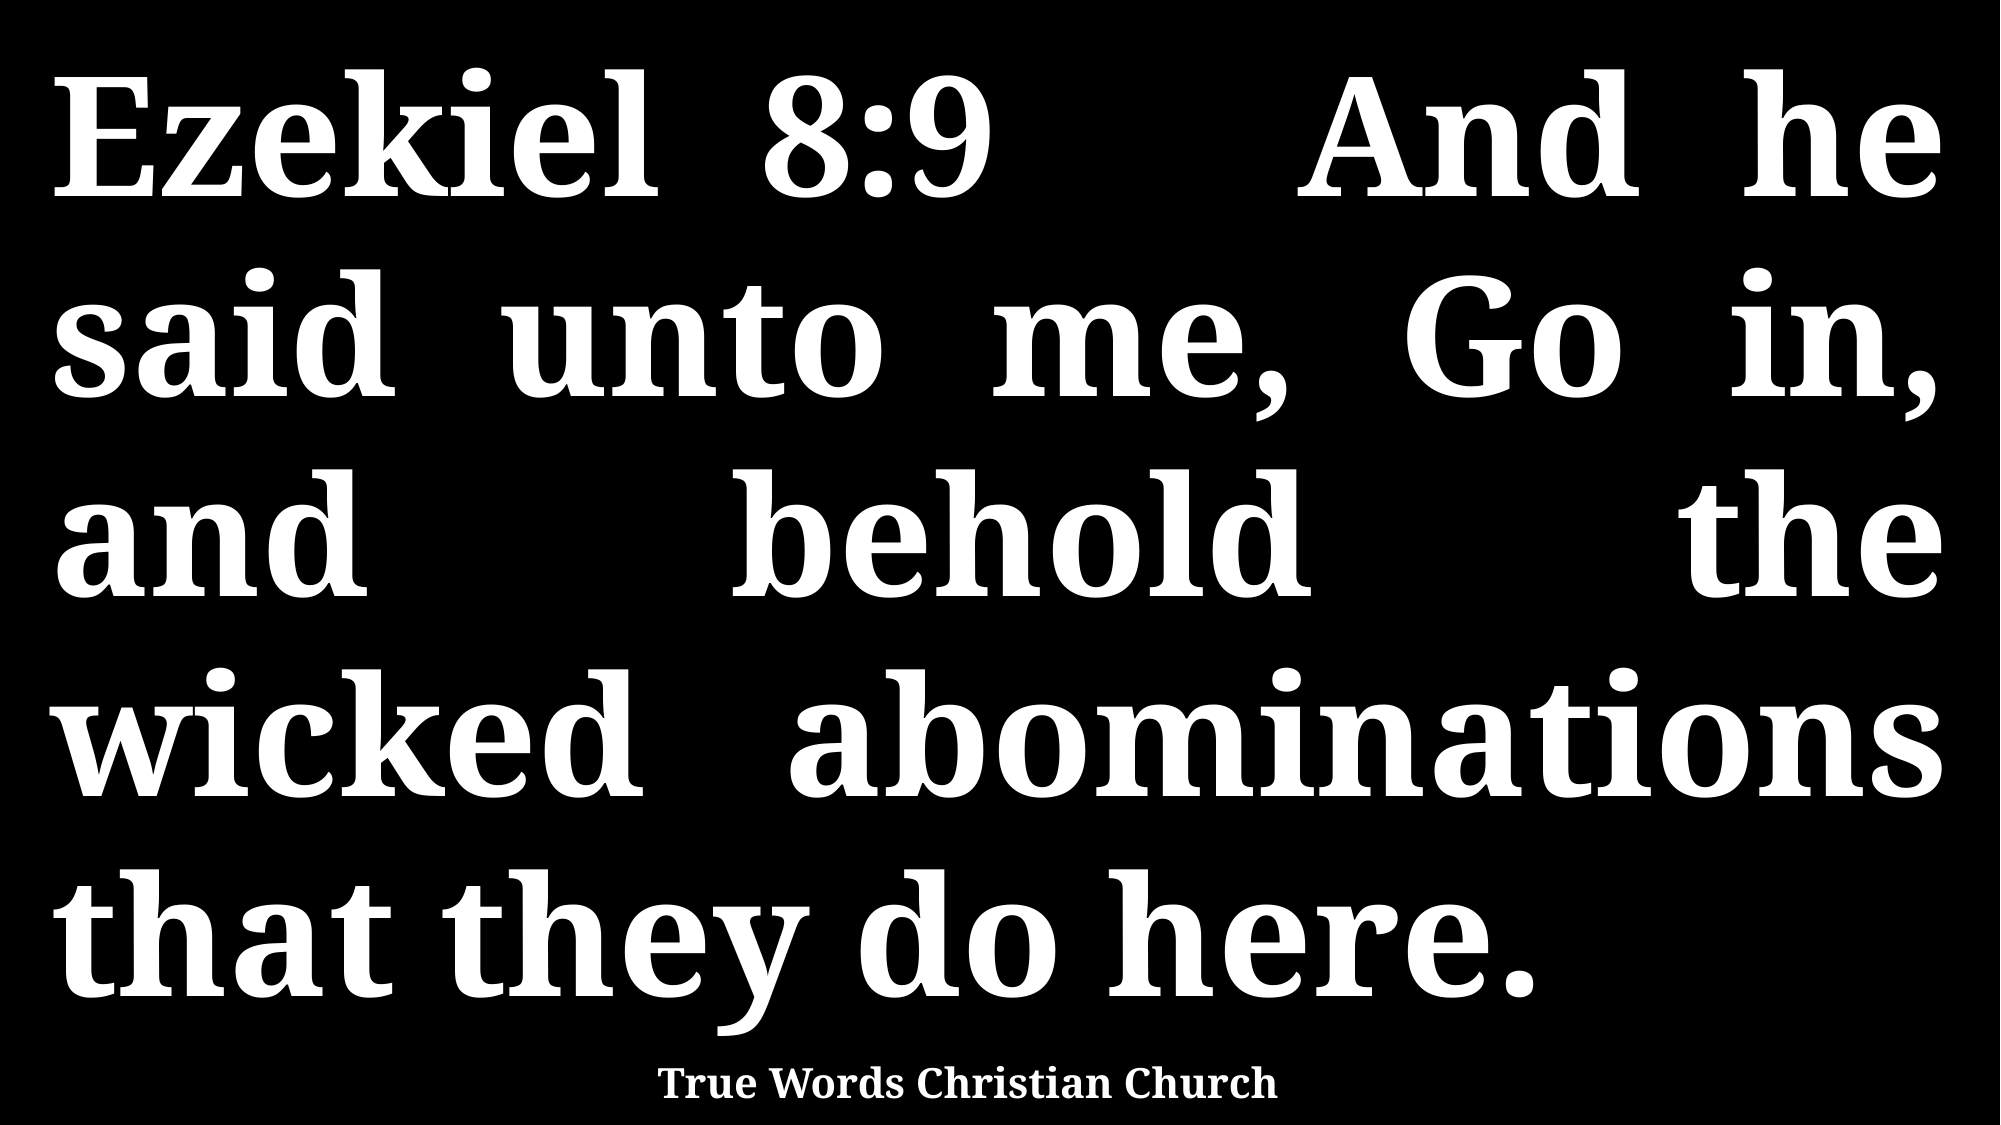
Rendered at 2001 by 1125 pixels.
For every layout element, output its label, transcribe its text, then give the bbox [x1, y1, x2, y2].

text_box Ezekiel 8:9 And he said unto me, Go in, and behold the wicked abominations that they do here. [35, 22, 1965, 1038]
text_box True Words Christian Church [642, 1049, 1294, 1114]
